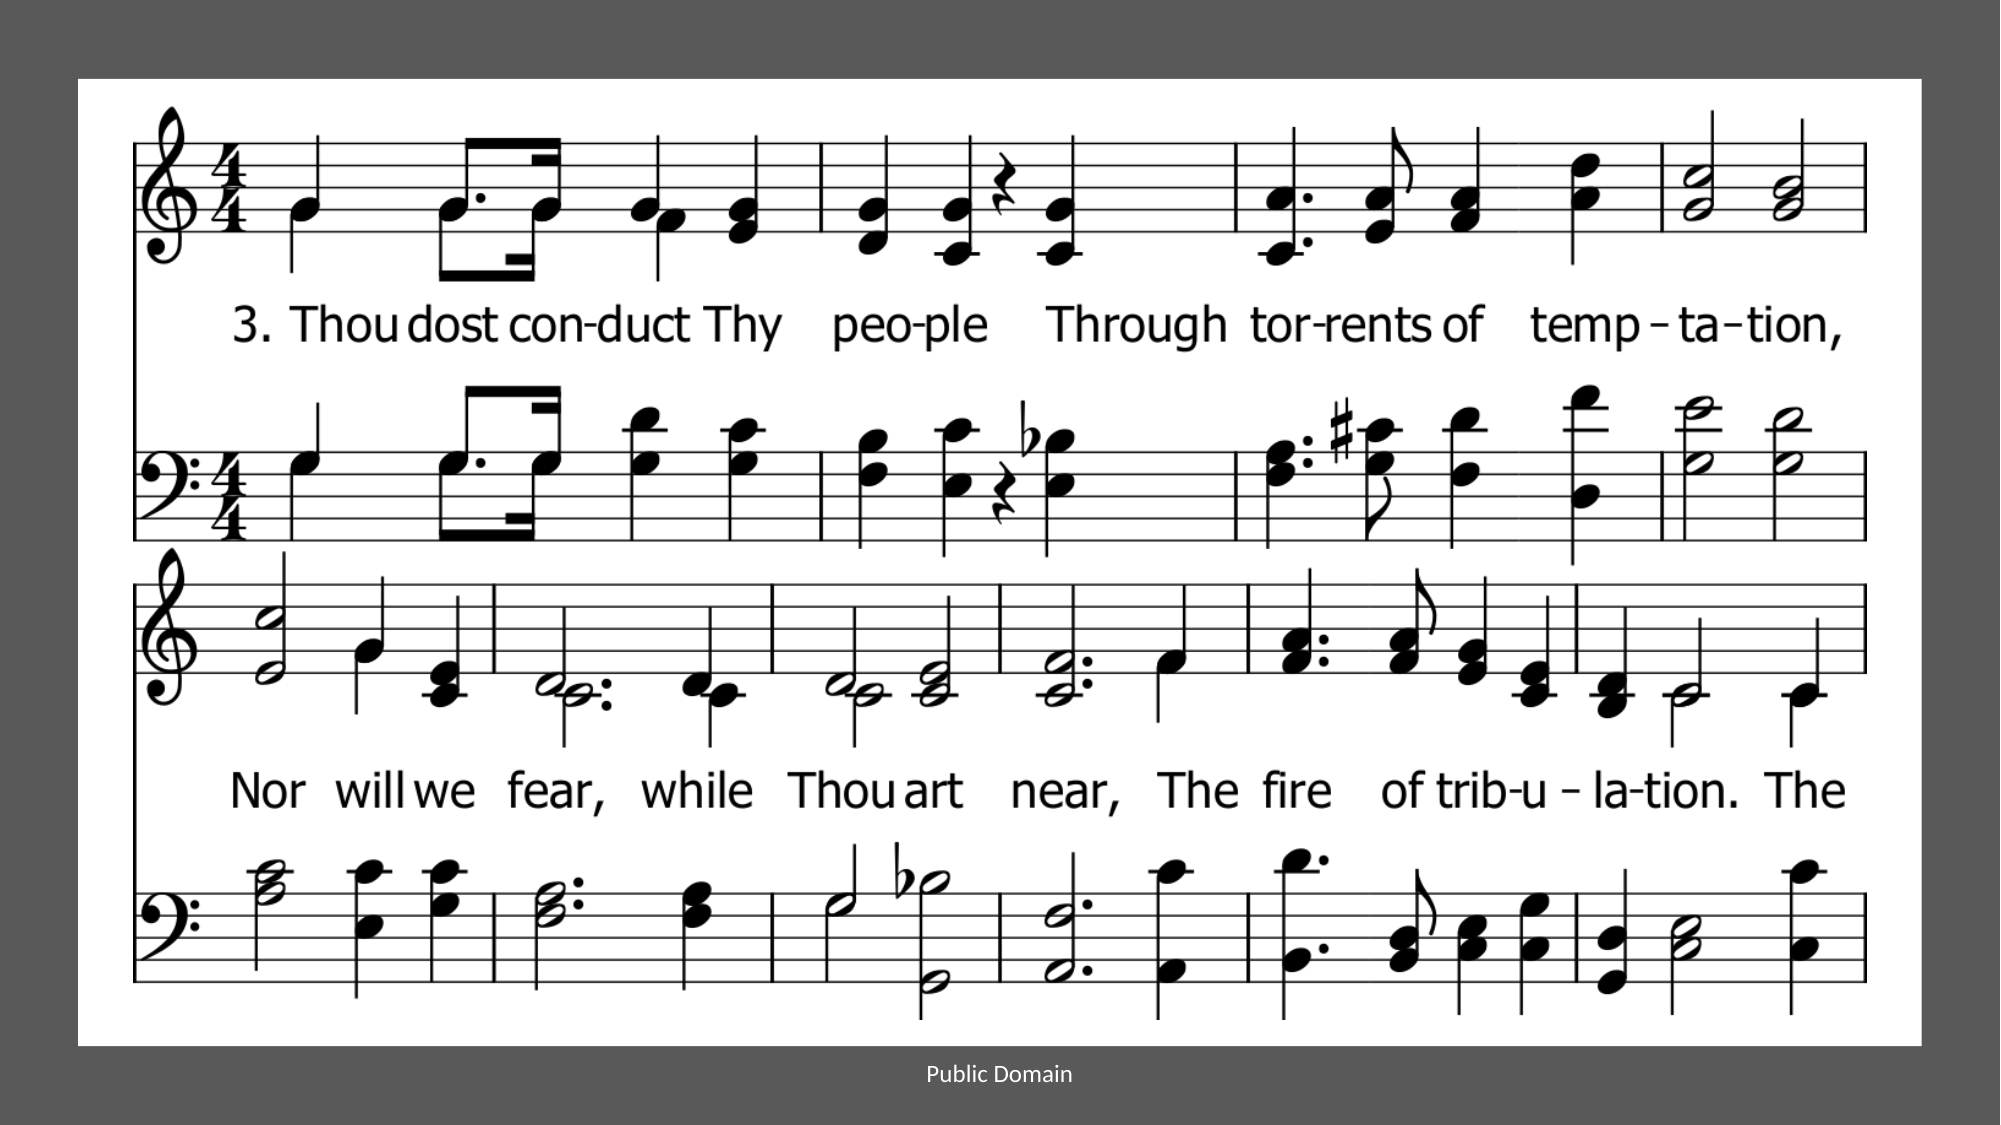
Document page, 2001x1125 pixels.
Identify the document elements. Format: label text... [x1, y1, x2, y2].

text_box [77, 78, 1923, 1047]
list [133, 105, 1867, 1020]
text_box [0, 0, 2000, 1125]
footer Public Domain [662, 1042, 1338, 1103]
